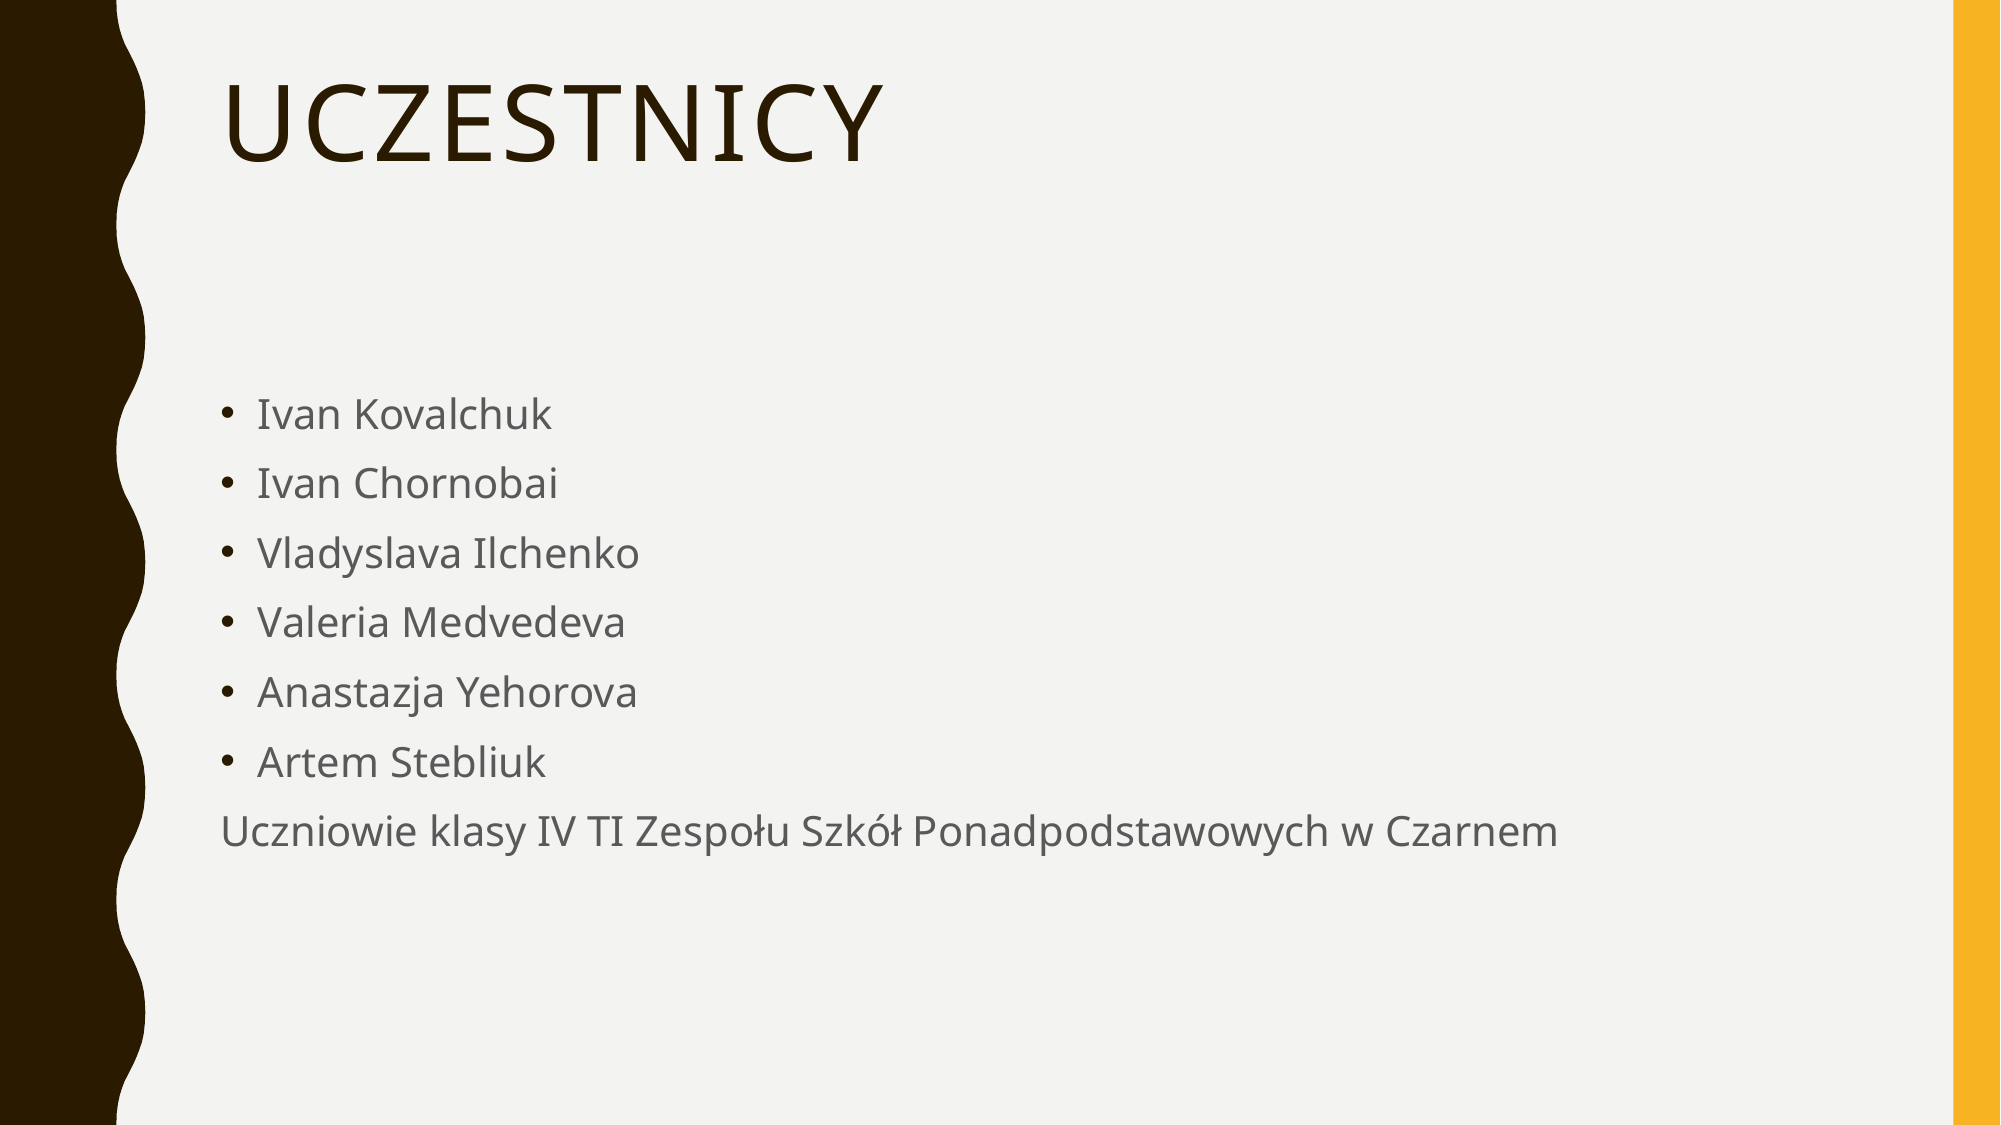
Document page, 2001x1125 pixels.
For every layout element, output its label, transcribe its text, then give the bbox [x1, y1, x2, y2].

title uczestnicy [205, 62, 1875, 308]
list Ivan Kovalchuk Ivan Chornobai Vladyslava Ilchenko Valeria Medvedeva Anastazja Yehorova Artem Stebliuk Uczniowie klasy IV TI Zespołu Szkół Ponadpodstawowych w Czarnem [205, 375, 1875, 965]
